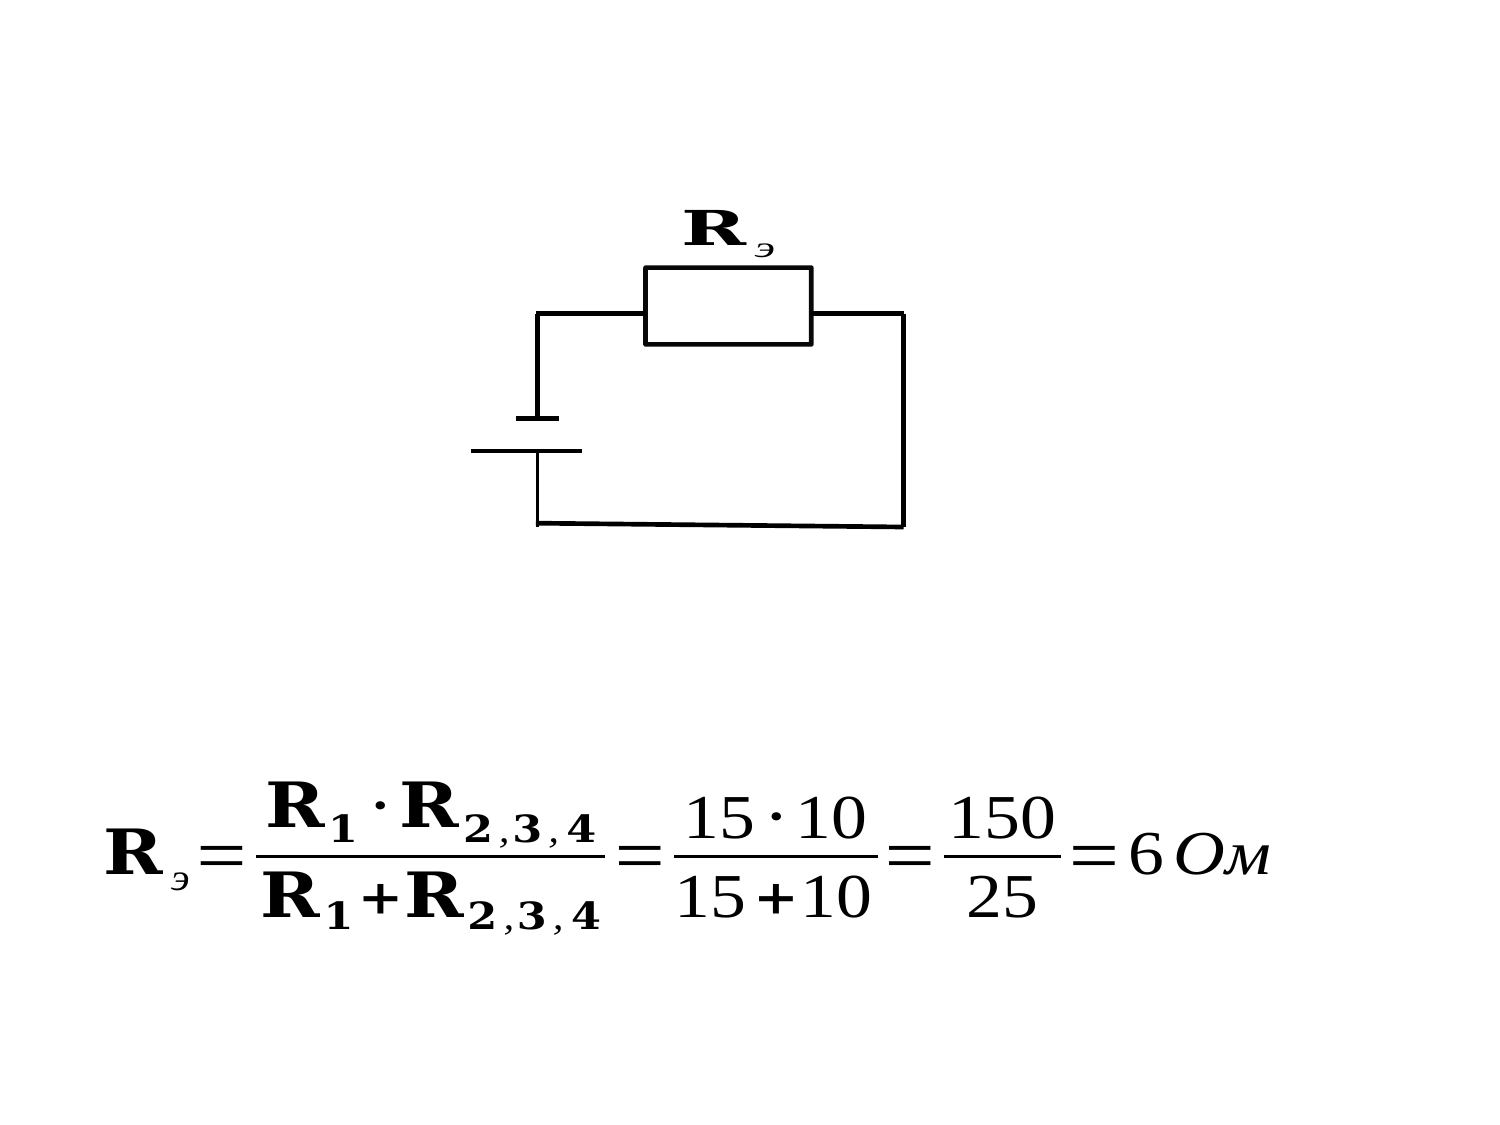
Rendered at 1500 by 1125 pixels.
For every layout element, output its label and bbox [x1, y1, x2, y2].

text_box [449, 202, 904, 528]
